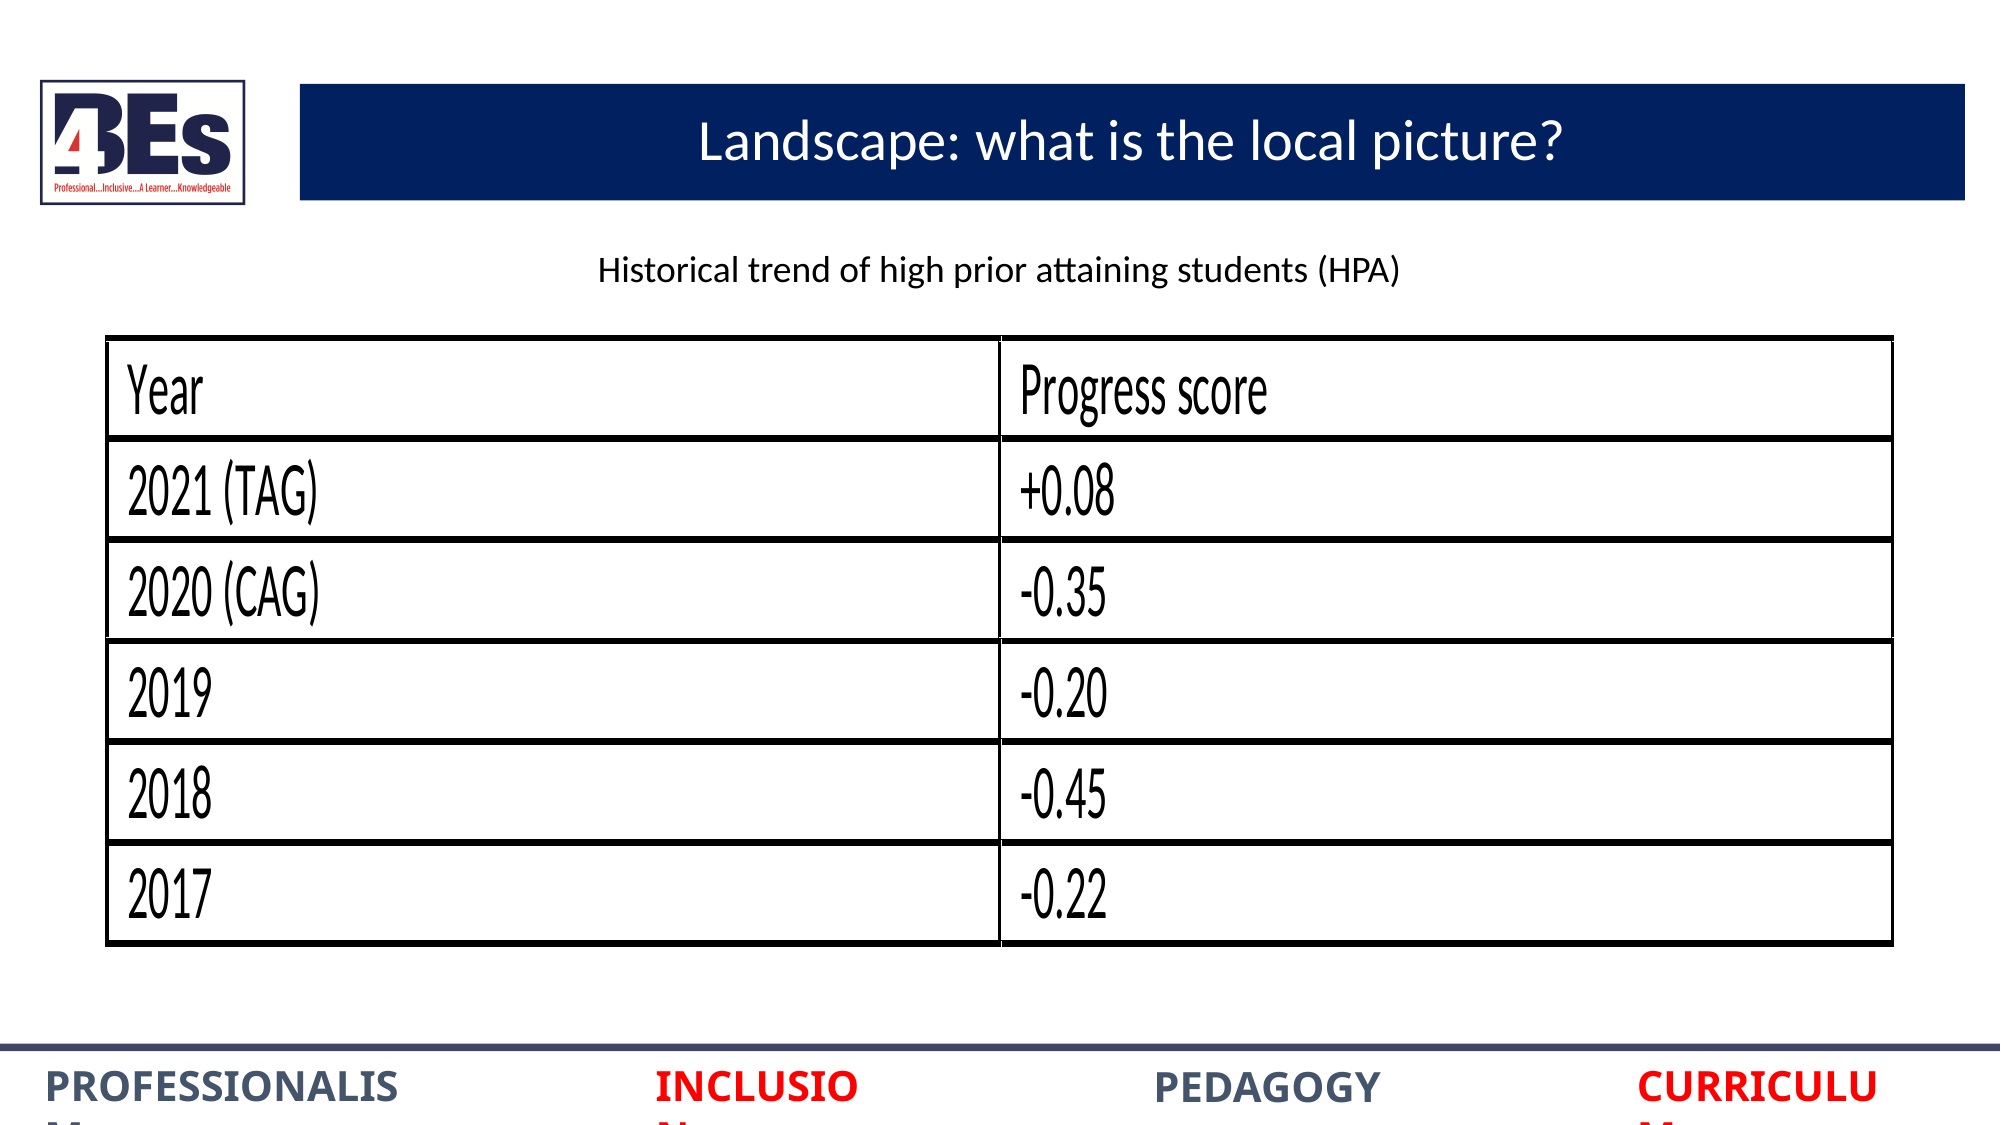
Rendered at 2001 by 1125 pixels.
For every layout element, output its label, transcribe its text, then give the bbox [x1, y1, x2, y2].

text_box Historical trend of high prior attaining students (HPA) [583, 237, 1417, 297]
text_box PEDAGOGY [1138, 1052, 1407, 1118]
text_box [0, 1043, 2000, 1052]
picture [29, 73, 256, 218]
text_box INCLUSION [640, 1052, 892, 1125]
text_box PROFESSIONALISM [29, 1052, 428, 1125]
text_box Landscape: what is the local picture? s [299, 83, 1965, 201]
text_box CURRICULUM [1621, 1052, 1916, 1125]
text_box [104, 334, 1895, 1041]
